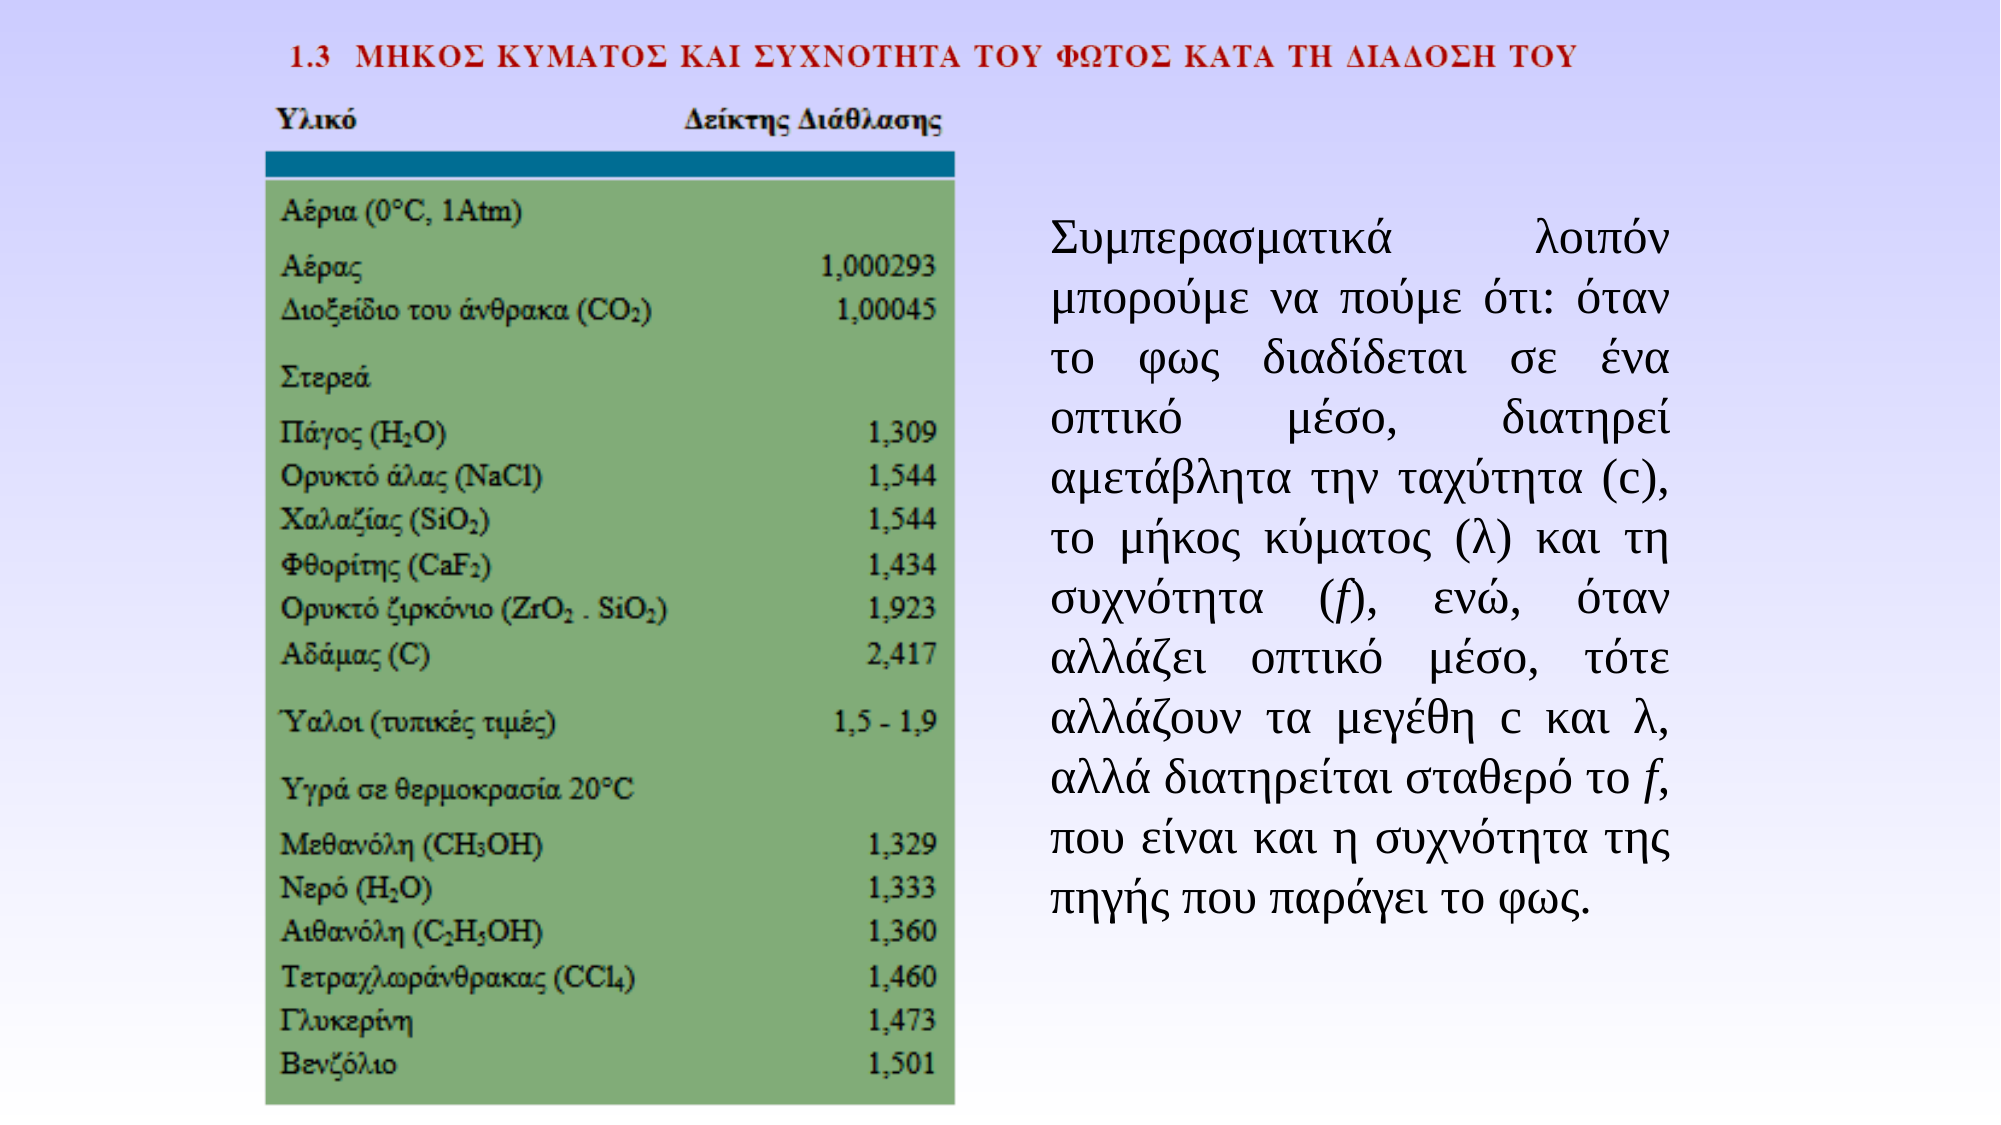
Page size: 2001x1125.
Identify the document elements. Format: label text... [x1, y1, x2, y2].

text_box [279, 30, 1591, 87]
picture [249, 101, 980, 1125]
picture [279, 30, 1593, 88]
text_box Συμπερασματικά λοιπόν μπορούμε να πούμε ότι: όταν το φως διαδίδεται σε ένα οπτικό μέσο, διατηρεί αμετάβλητα την ταχύτητα (c), το μήκος κύματος (λ) και τη συχνότητα (f), ενώ, όταν αλλάζει οπτικό μέσο, τότε αλλάζουν τα μεγέθη c και λ, αλλά διατηρείται σταθερό το f, που είναι και η συχνότητα της πηγής που παράγει το φως. [1035, 196, 1686, 932]
